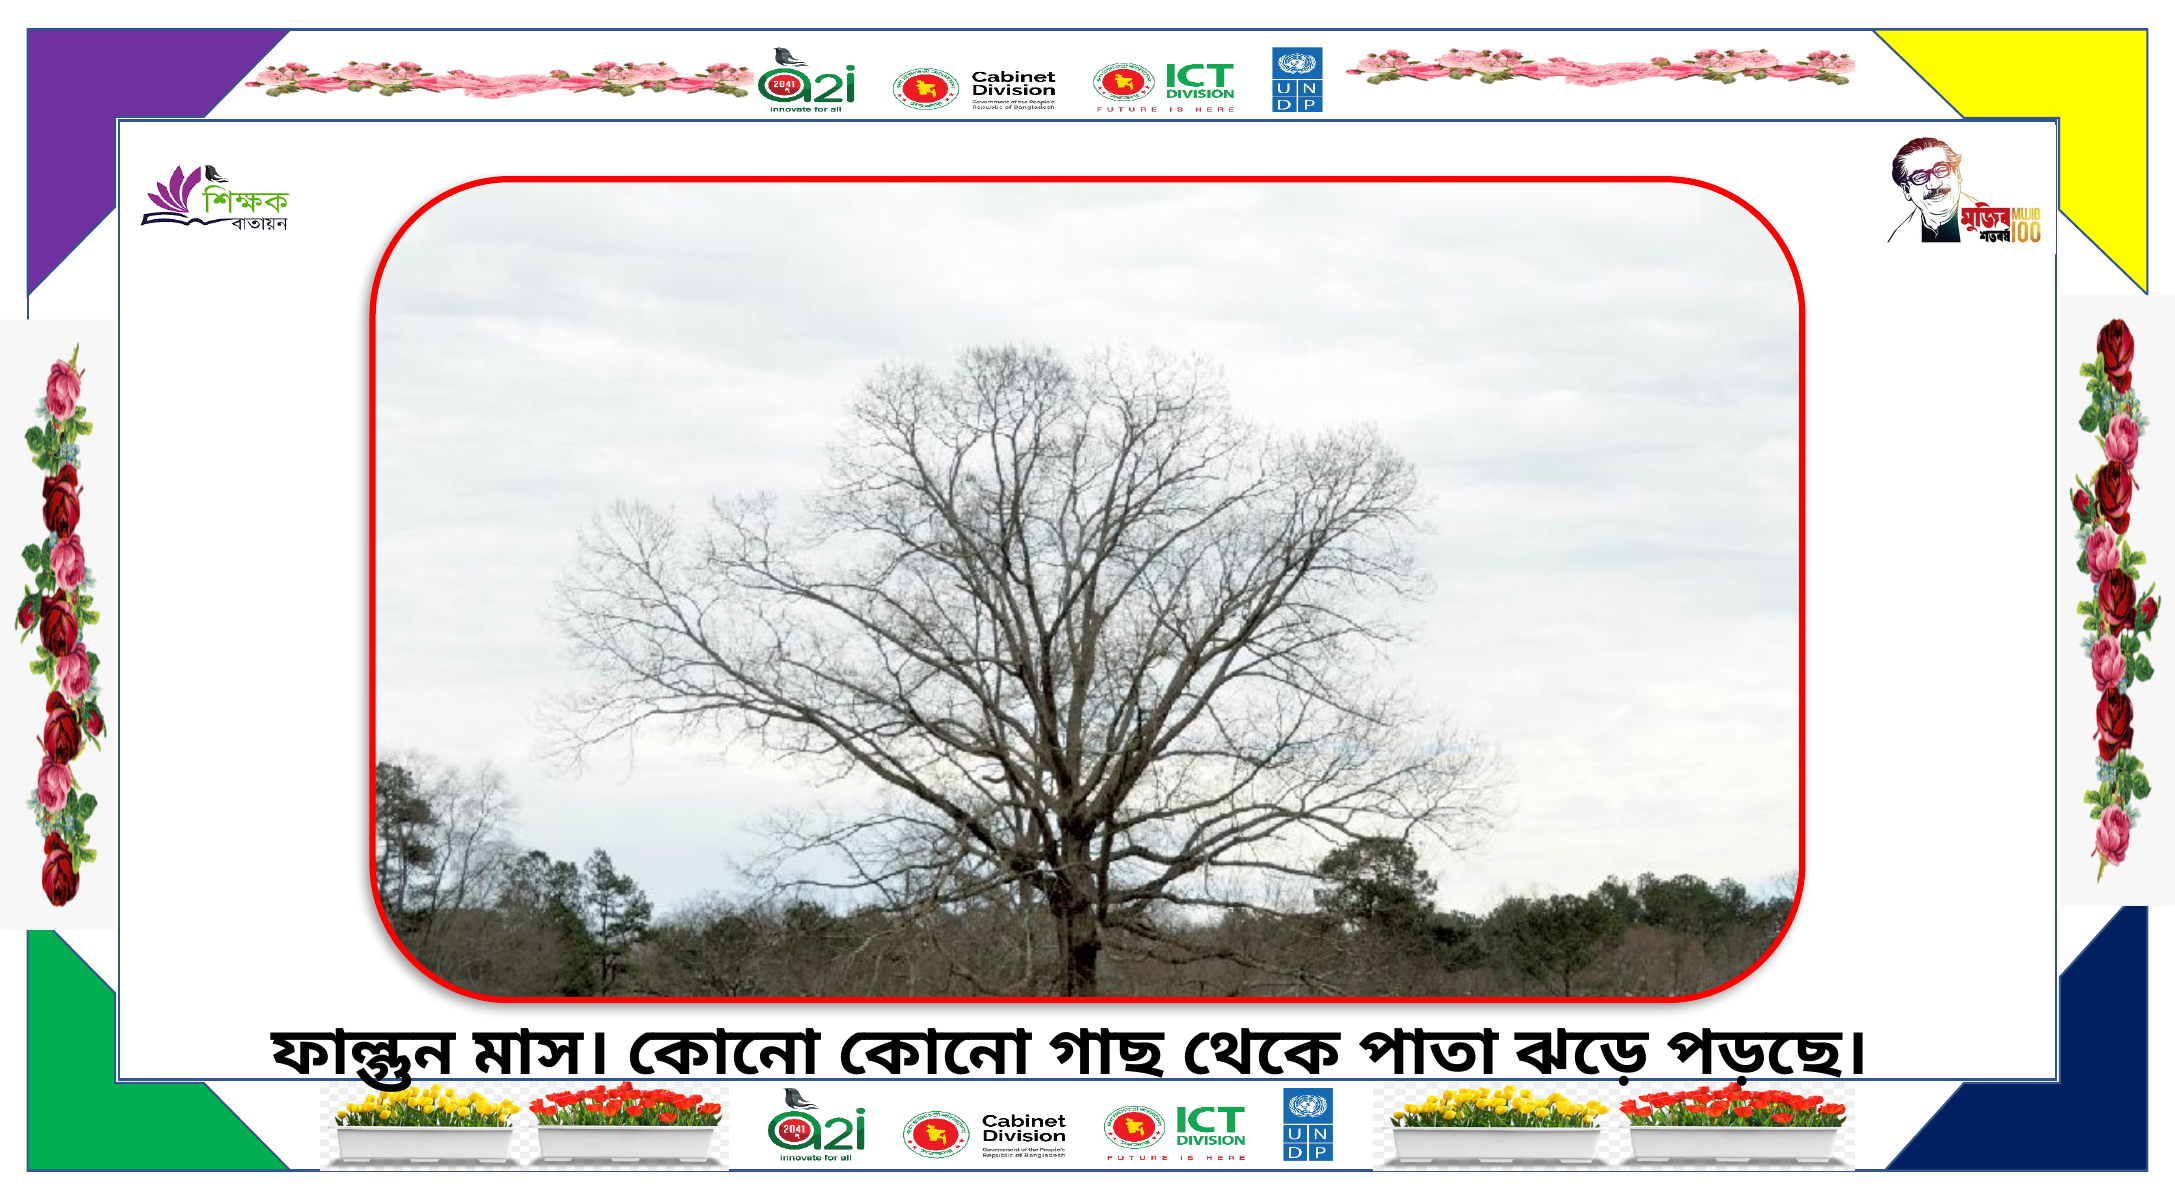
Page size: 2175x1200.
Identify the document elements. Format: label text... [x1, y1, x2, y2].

picture [372, 179, 1803, 1001]
picture [320, 1095, 729, 1171]
picture [231, 16, 1885, 129]
picture [738, 1095, 1361, 1180]
text_box ফাল্গুন মাস। কোনো কোনো গাছ থেকে পাতা ঝড়ে পড়ছে। [256, 1000, 1919, 1095]
picture [2062, 296, 2175, 906]
picture [1871, 125, 2056, 254]
picture [131, 130, 303, 271]
picture [1373, 1095, 1855, 1171]
picture [0, 320, 115, 930]
